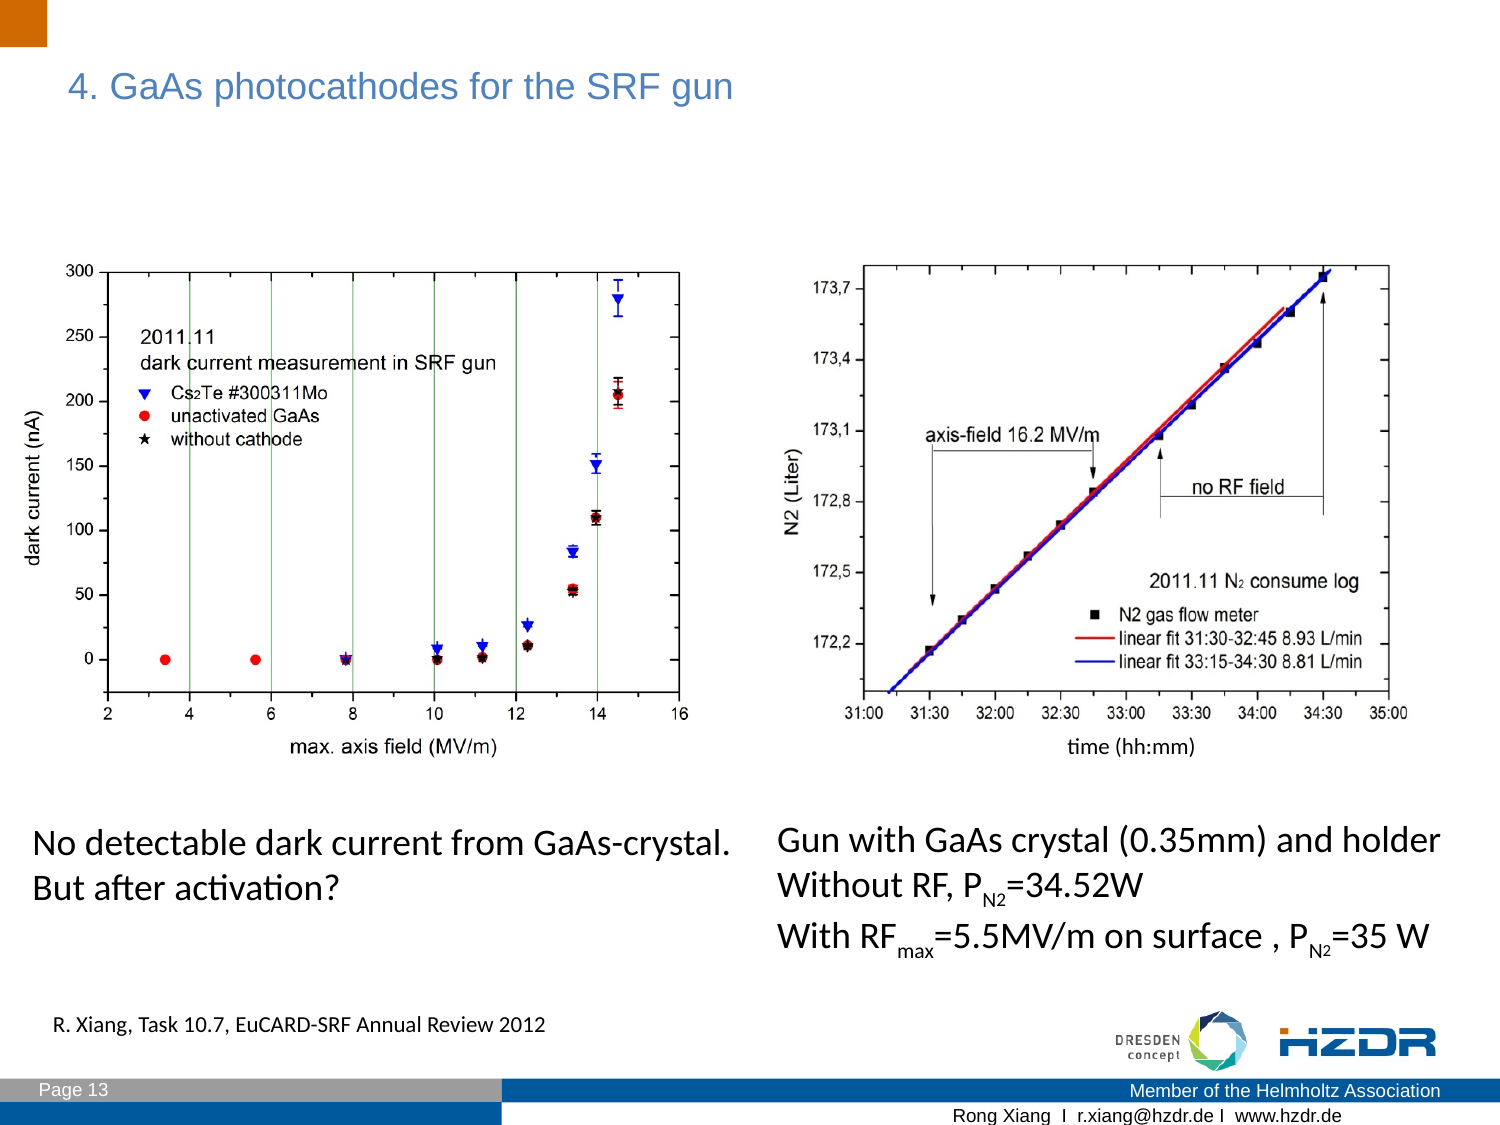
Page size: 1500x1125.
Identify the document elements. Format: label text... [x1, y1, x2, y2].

text_box R. Xiang, Task 10.7, EuCARD-SRF Annual Review 2012 [38, 1002, 676, 1045]
text_box No detectable dark current from GaAs-crystal. But after activation? [17, 810, 761, 916]
picture [1116, 1011, 1247, 1071]
picture [1257, 1011, 1453, 1073]
picture [0, 204, 703, 789]
text_box Gun with GaAs crystal (0.35mm) and holder Without RF, PN2=34.52W With RFmax=5.5MV/m on surface , PN2=35 W [762, 807, 1495, 970]
text_box 4. GaAs photocathodes for the SRF gun [53, 54, 889, 165]
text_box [725, 196, 1495, 789]
